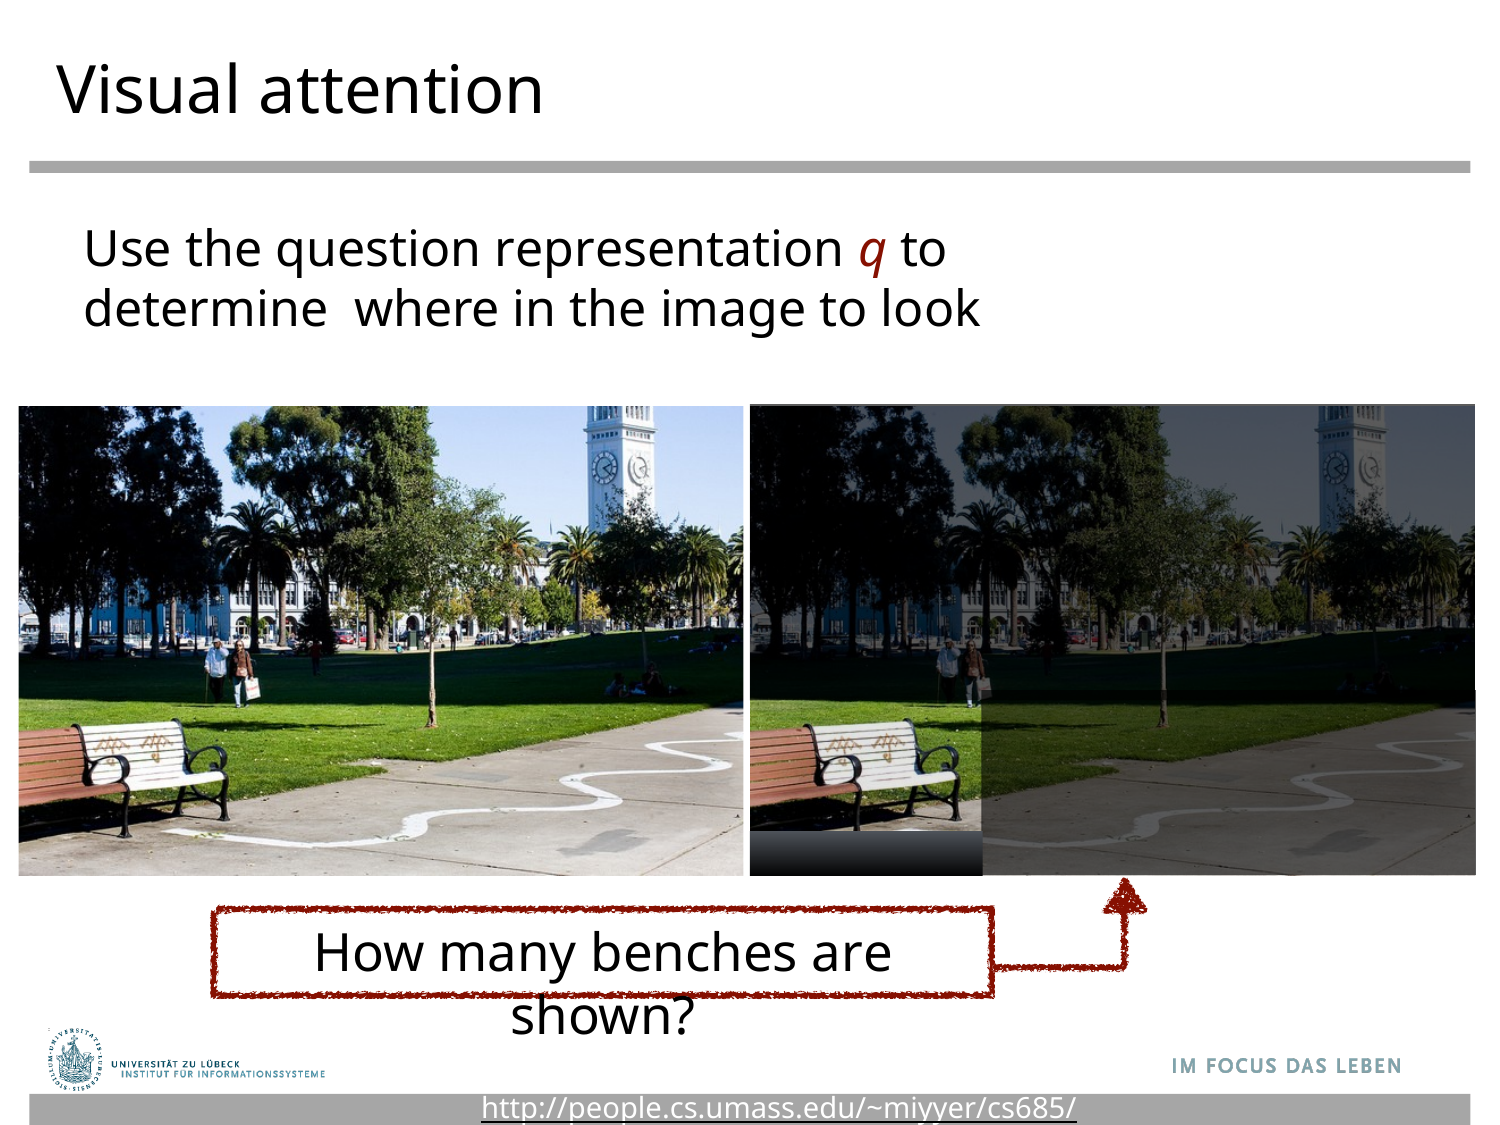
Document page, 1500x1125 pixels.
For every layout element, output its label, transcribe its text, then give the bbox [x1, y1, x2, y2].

text_box [209, 904, 996, 1000]
text_box [981, 690, 1476, 876]
text_box [750, 701, 983, 831]
title Visual attention [55, 44, 998, 235]
text_box [749, 404, 1475, 701]
text_box [991, 876, 1148, 973]
text_box [18, 406, 744, 876]
text_box http://people.cs.umass.edu/~miyyer/cs685/ [466, 1082, 1326, 1125]
text_box How many benches are shown? [224, 917, 981, 1045]
picture [1173, 1058, 1400, 1073]
text_box Use the question representation q to determine where in the image to look [82, 215, 1153, 337]
text_box [749, 831, 983, 876]
